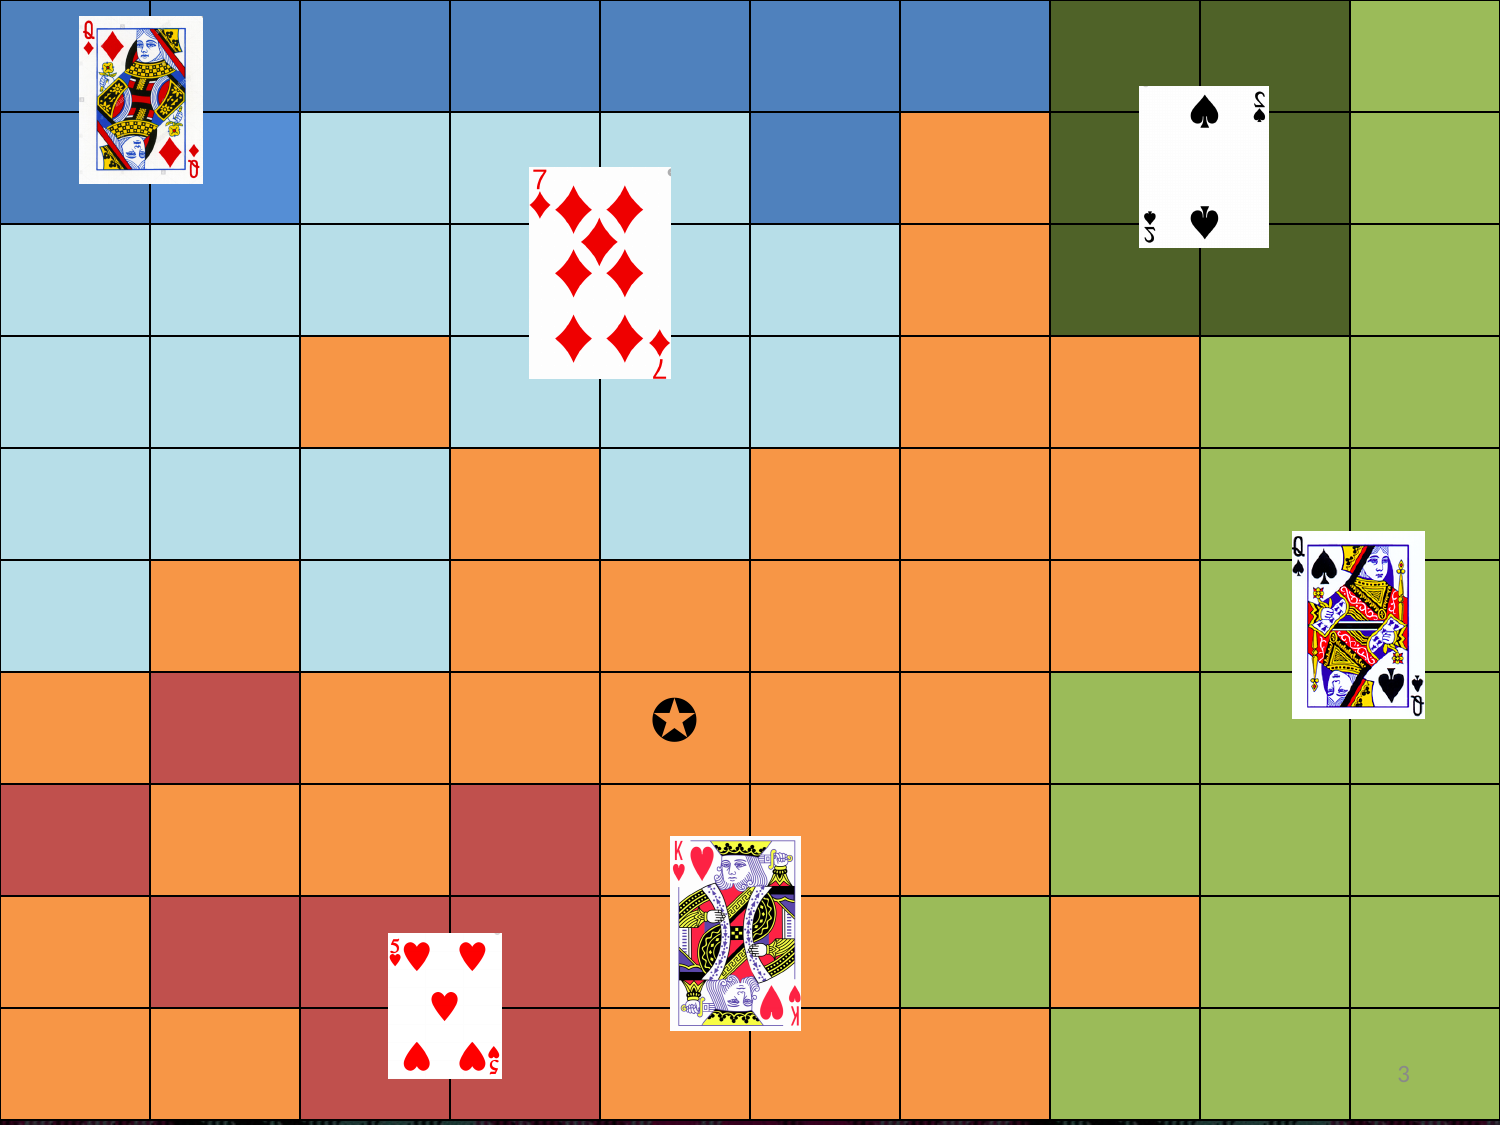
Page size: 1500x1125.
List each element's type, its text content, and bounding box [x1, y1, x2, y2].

table_cell [301, 337, 449, 447]
table_cell [751, 1009, 899, 1119]
table_cell [151, 897, 299, 1007]
picture [0, 1121, 1500, 1125]
table_cell [601, 785, 749, 895]
table_cell [301, 1009, 449, 1119]
table_cell [451, 449, 599, 559]
table_cell [151, 337, 299, 447]
table_cell [451, 337, 599, 447]
table_cell [1, 449, 149, 559]
table_cell [1351, 673, 1499, 783]
table_cell [1351, 337, 1499, 447]
table_cell [751, 337, 899, 447]
table_cell [1051, 113, 1134, 223]
table_cell [901, 449, 1049, 559]
table_cell [601, 337, 749, 447]
table_cell [451, 561, 599, 671]
table_header [1201, 1, 1349, 111]
table_cell [1351, 113, 1499, 223]
table_cell [601, 561, 749, 671]
table_cell [451, 225, 524, 335]
picture [1291, 531, 1426, 719]
table_header [1051, 1, 1199, 111]
table_cell [451, 1009, 599, 1119]
table_cell [751, 449, 899, 559]
table_cell [901, 1009, 1049, 1119]
table_cell [901, 561, 1049, 671]
table_cell [901, 897, 1049, 1007]
table_header [301, 1, 449, 111]
table_cell [601, 1009, 749, 1119]
table_cell [1201, 449, 1349, 559]
table_cell [601, 449, 749, 559]
table_cell [1, 225, 149, 335]
table_cell [451, 673, 599, 783]
table_cell [1051, 1009, 1199, 1119]
table_cell [151, 673, 299, 783]
table_cell [901, 113, 1049, 223]
table_cell [601, 897, 665, 1007]
picture [529, 166, 672, 379]
table_cell [1, 1009, 149, 1119]
table_cell [151, 561, 299, 671]
table_cell [151, 449, 299, 559]
table_cell [751, 113, 899, 223]
table_cell [301, 113, 449, 223]
table_cell [301, 449, 449, 559]
table_cell ✪ [601, 673, 749, 783]
table_cell [751, 225, 899, 335]
table_cell [1, 113, 149, 223]
table_cell [1201, 897, 1349, 1007]
table_cell [1, 897, 149, 1007]
table_cell [1351, 897, 1499, 1007]
table_cell [1273, 113, 1349, 223]
table_cell [1, 561, 149, 671]
table_cell [901, 673, 1049, 783]
table_cell [1201, 785, 1349, 895]
table_cell [301, 673, 449, 783]
slide_number 3 [1074, 1042, 1425, 1103]
table_cell [1051, 897, 1199, 1007]
table_cell [1201, 1103, 1349, 1119]
picture [670, 835, 801, 1031]
table_cell [1201, 337, 1349, 447]
table_cell [901, 337, 1049, 447]
table_cell [1051, 785, 1199, 895]
table_cell [901, 785, 1049, 895]
table_cell [301, 897, 449, 1007]
table_header [1351, 1, 1499, 111]
picture [388, 933, 502, 1080]
table_cell [151, 1009, 299, 1119]
table_header [751, 1, 899, 111]
table_cell [751, 561, 899, 671]
table_cell [1201, 225, 1349, 335]
picture [1139, 86, 1269, 248]
table_cell [1051, 449, 1199, 559]
table_cell [1351, 1009, 1499, 1119]
table_cell [751, 673, 899, 783]
table_header [901, 1, 1049, 111]
table_cell [805, 897, 899, 1007]
table_cell [1429, 561, 1499, 671]
table_cell [451, 113, 599, 223]
table_cell [151, 113, 299, 223]
table_cell [1051, 225, 1199, 335]
table_cell [1351, 785, 1499, 895]
table_header [1, 1, 149, 111]
table_header [151, 1, 299, 111]
table_cell [1351, 449, 1499, 559]
table_cell [451, 897, 599, 1007]
table_cell [151, 225, 299, 335]
table_header [451, 1, 599, 111]
table_cell [1, 785, 149, 895]
table_cell [1051, 673, 1199, 783]
table_cell [451, 785, 599, 895]
table_header [601, 1, 749, 111]
table_cell [1051, 561, 1199, 671]
table_cell [1, 337, 149, 447]
table_cell [301, 225, 449, 335]
table_cell [1, 673, 149, 783]
table_cell [601, 113, 749, 223]
table_cell [301, 561, 449, 671]
table_cell [676, 225, 749, 335]
table_cell [1201, 561, 1286, 671]
table_cell [1351, 225, 1499, 335]
table_cell [901, 225, 1049, 335]
table_cell [151, 785, 299, 895]
table_cell [301, 785, 449, 895]
table_cell [1051, 337, 1199, 447]
picture [79, 16, 203, 184]
table_cell [1201, 673, 1349, 783]
table_cell [751, 785, 899, 895]
table_cell [1201, 1009, 1349, 1042]
